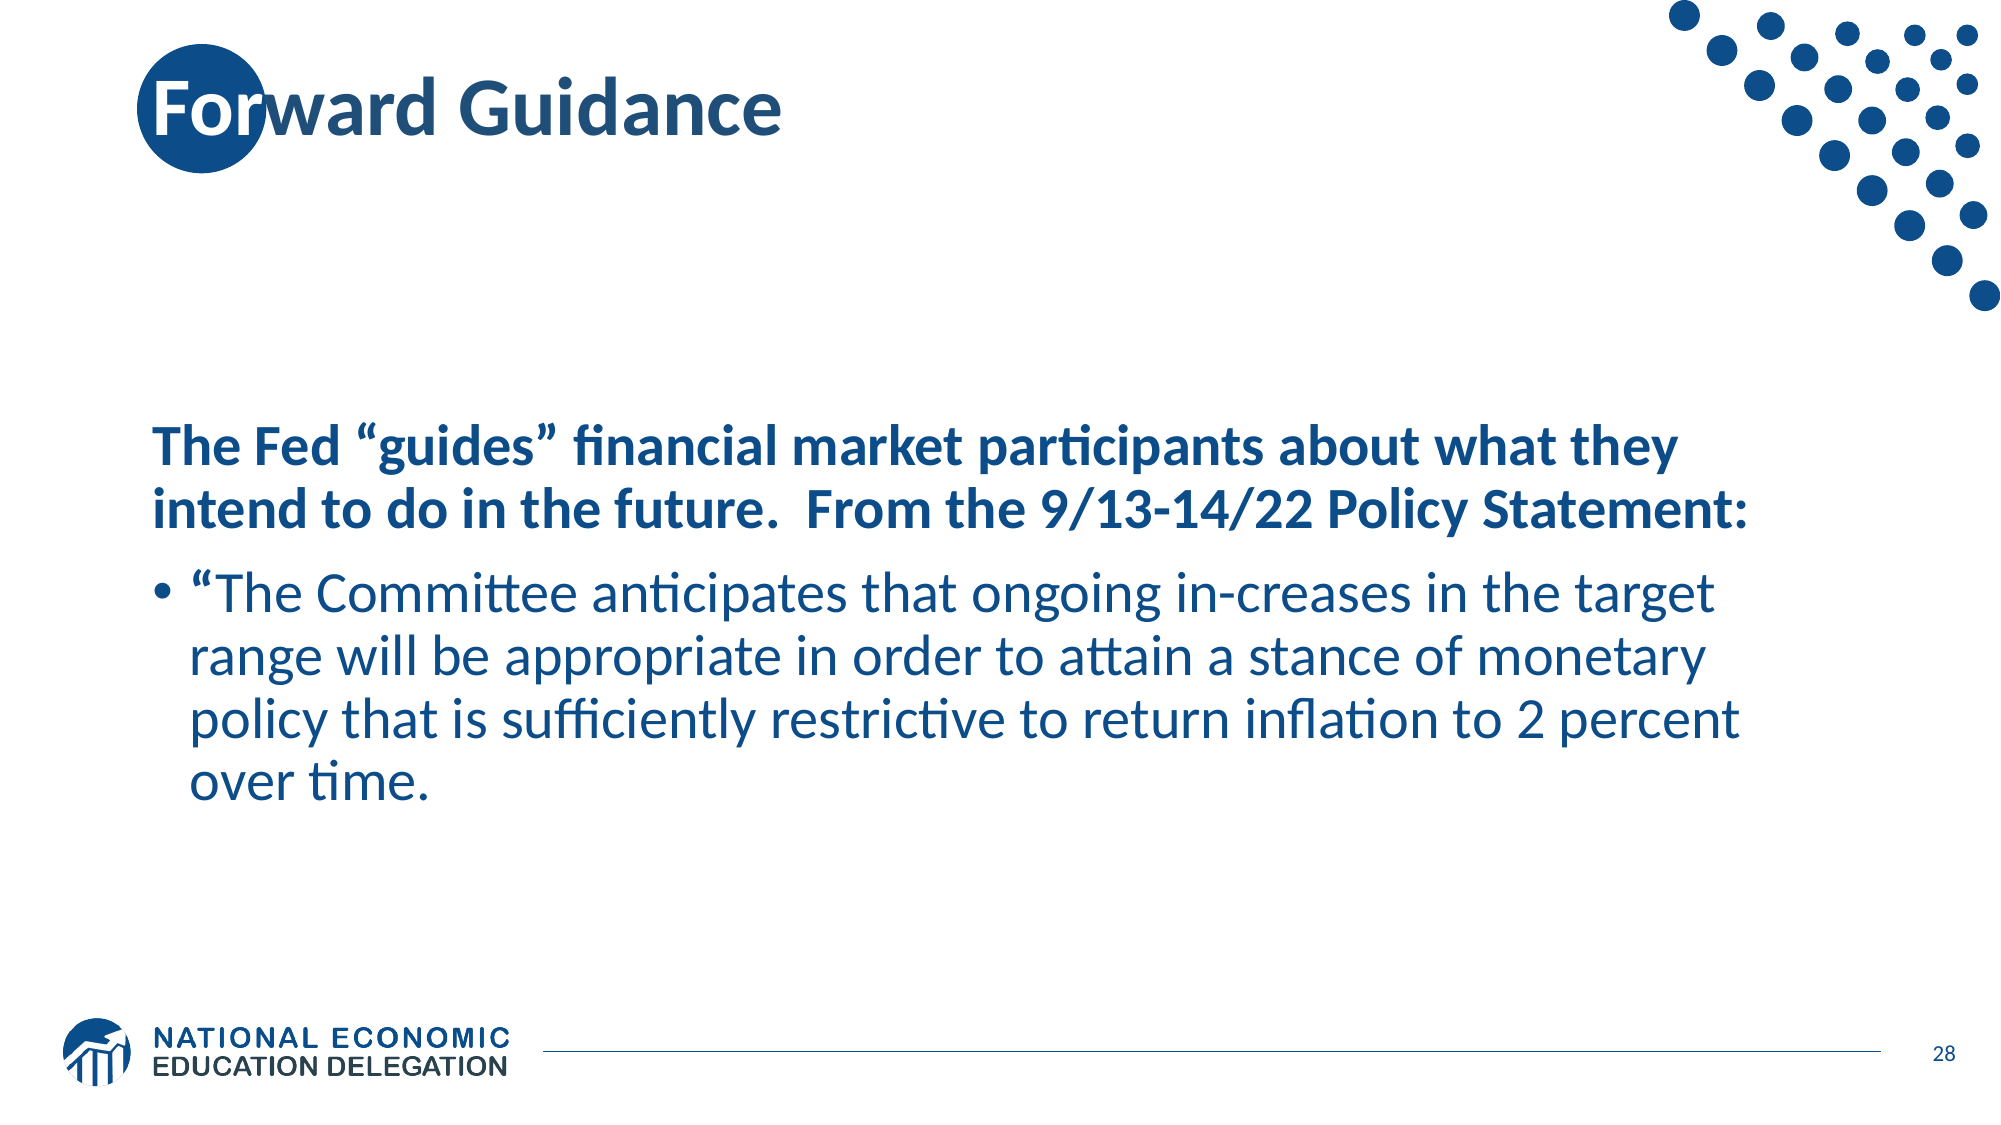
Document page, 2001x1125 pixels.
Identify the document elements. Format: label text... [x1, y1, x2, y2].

title Forward Guidance [137, 0, 1863, 218]
slide_number 28 [1521, 1022, 1972, 1082]
list The Fed “guides” financial market participants about what they intend to do in the future. From the 9/13-14/22 Policy Statement: “The Committee anticipates that ongoing in-creases in the target range will be appropriate in order to attain a stance of monetary policy that is sufficiently restrictive to return inflation to 2 percent over time. [137, 257, 1863, 972]
picture [55, 1013, 520, 1091]
